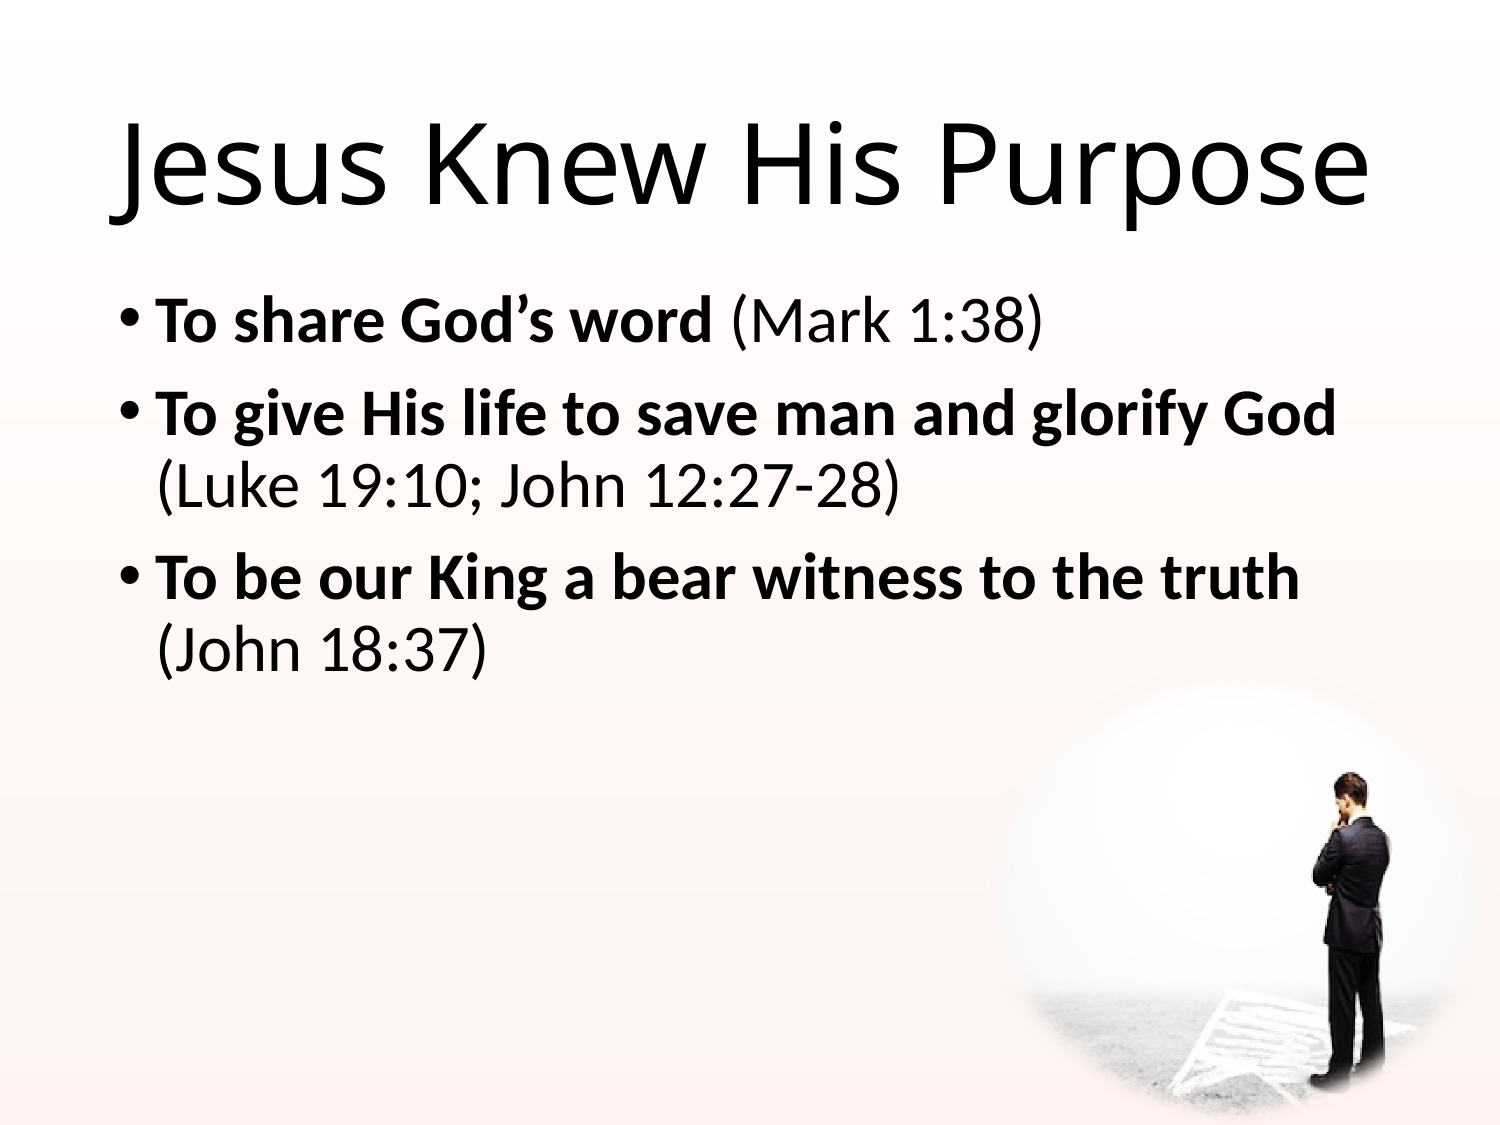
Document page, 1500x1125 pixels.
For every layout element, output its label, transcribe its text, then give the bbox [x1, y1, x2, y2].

picture [973, 662, 1500, 1125]
title Jesus Knew His Purpose [103, 59, 1397, 277]
list To share God’s word (Mark 1:38) To give His life to save man and glorify God (Luke 19:10; John 12:27-28) To be our King a bear witness to the truth (John 18:37) [103, 277, 1397, 992]
